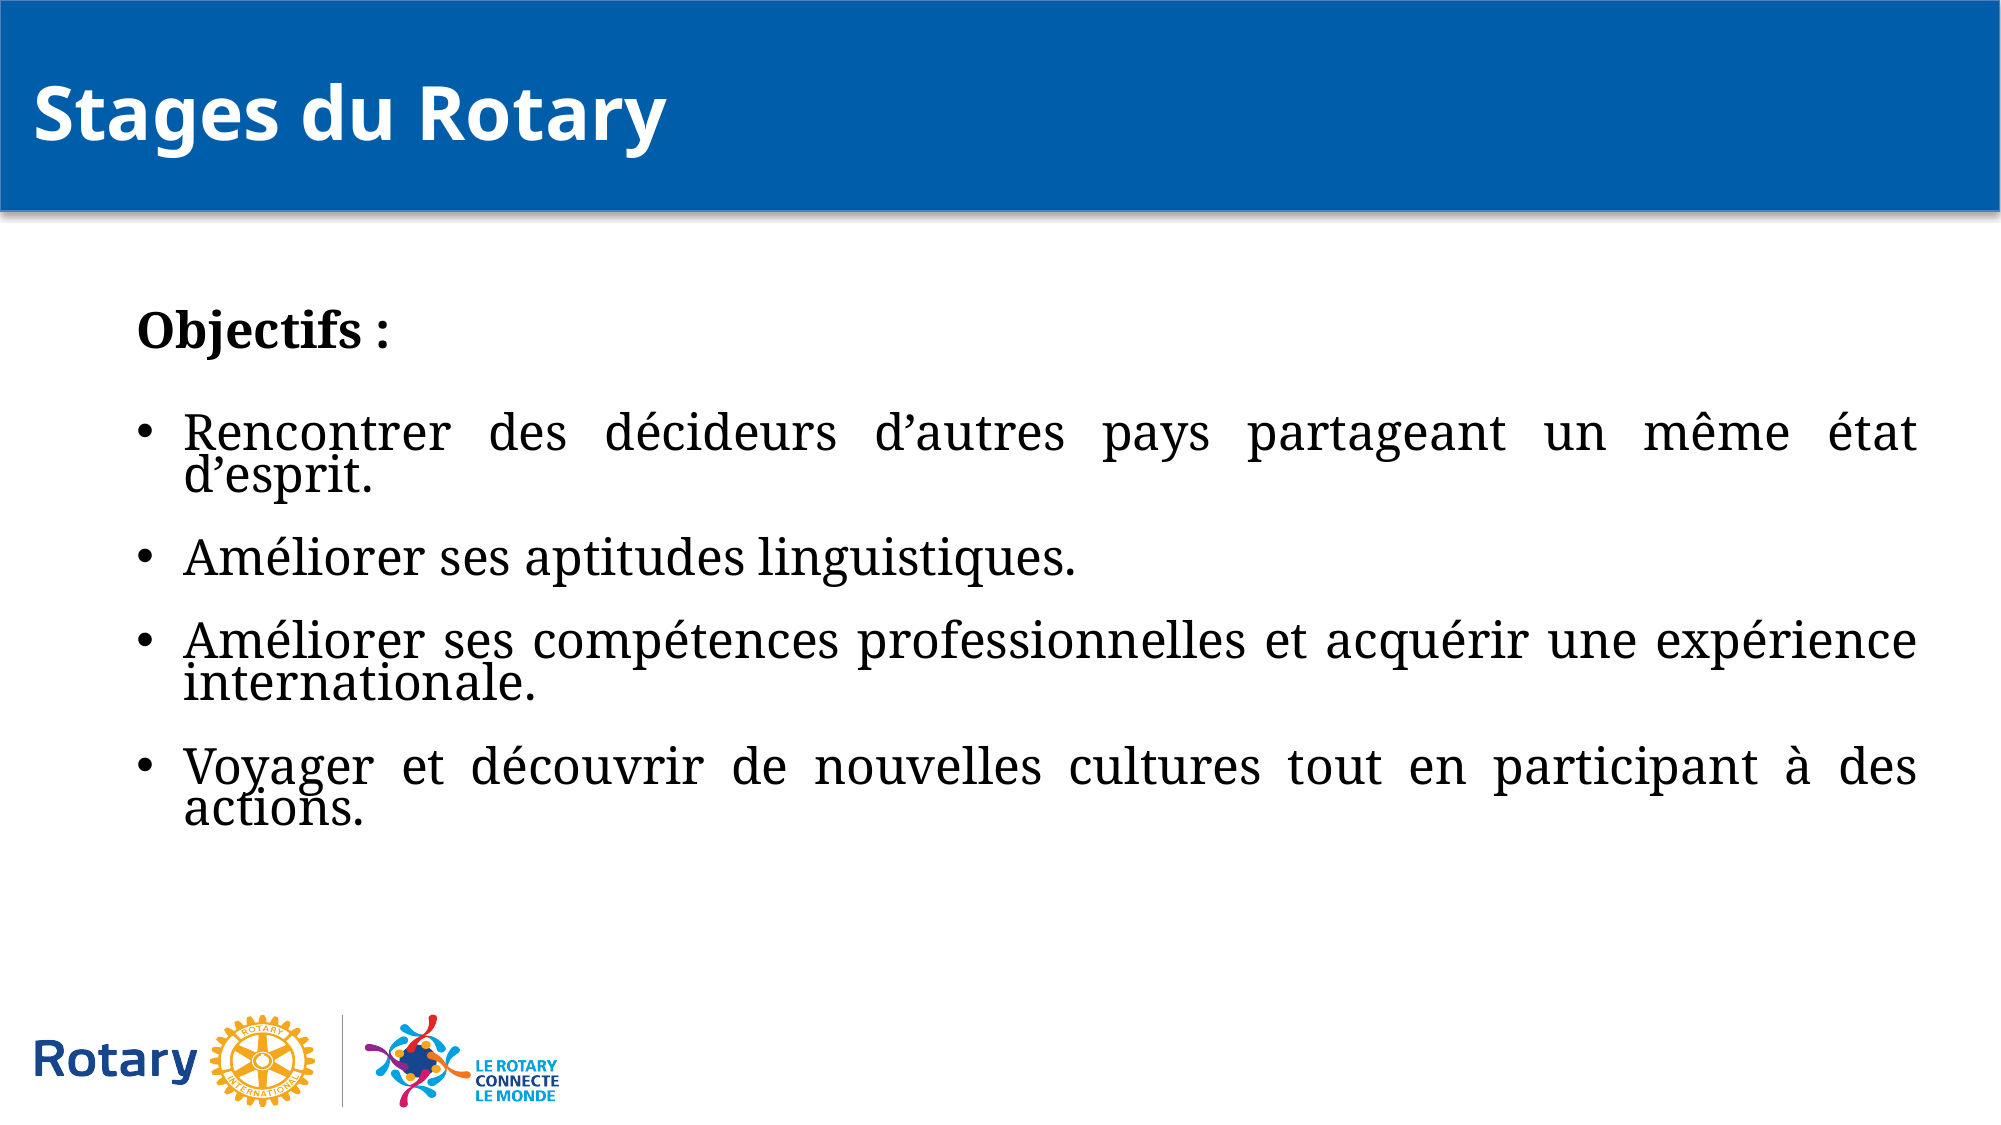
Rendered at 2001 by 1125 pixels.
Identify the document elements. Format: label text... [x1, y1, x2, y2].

text_box Stages du Rotary [18, 58, 1607, 163]
picture [0, 967, 600, 1125]
text_box Objectifs : Rencontrer des décideurs d’autres pays partageant un même état d’esprit. Améliorer ses aptitudes linguistiques. Améliorer ses compétences professionnelles et acquérir une expérience internationale. Voyager et découvrir de nouvelles cultures tout en participant à des actions. [121, 291, 1934, 904]
